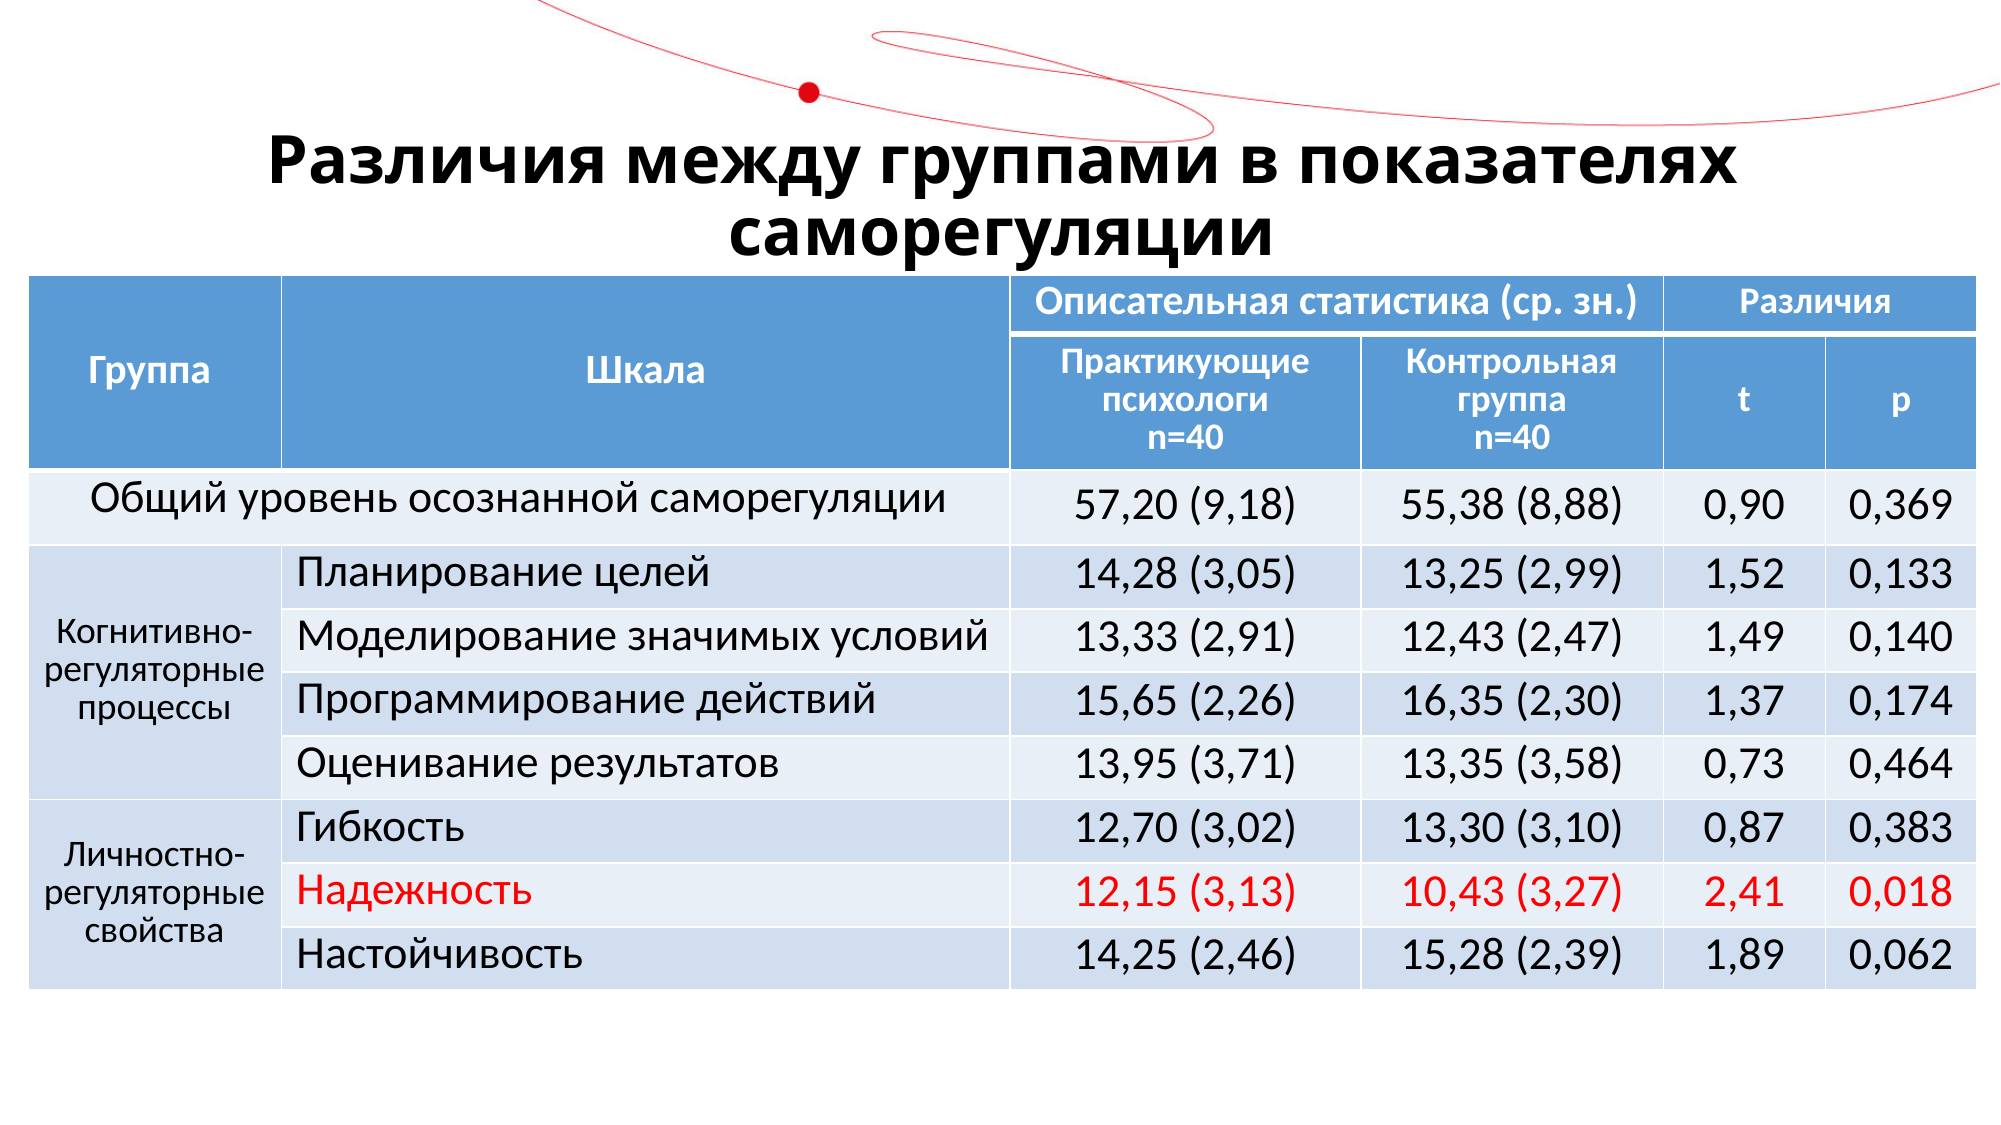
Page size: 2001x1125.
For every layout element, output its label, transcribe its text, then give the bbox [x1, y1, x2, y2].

table_cell 12,70 (3,02) [1011, 800, 1360, 862]
table_cell 57,20 (9,18) [1011, 471, 1360, 544]
table_cell 1,89 [1664, 928, 1825, 989]
table_cell 13,33 (2,91) [1011, 610, 1360, 671]
table_cell Личностно-регуляторные свойства [29, 800, 281, 989]
table_cell 12,43 (2,47) [1362, 610, 1663, 671]
table_cell p [1826, 337, 1976, 469]
table_cell 1,49 [1664, 610, 1825, 671]
table_cell 1,52 [1664, 546, 1825, 608]
table_cell Гибкость [282, 800, 1009, 862]
table_cell 0,133 [1826, 546, 1976, 608]
table_cell 12,15 (3,13) [1011, 864, 1360, 926]
table_cell 14,25 (2,46) [1011, 928, 1360, 989]
table_cell 0,174 [1826, 673, 1976, 735]
table_cell Практикующие психологи n=40 [1011, 337, 1360, 469]
table_cell 1,37 [1664, 673, 1825, 735]
table_cell 55,38 (8,88) [1362, 471, 1663, 544]
table_cell Надежность [282, 864, 1009, 926]
table_cell 13,35 (3,58) [1362, 737, 1663, 799]
table_cell 0,464 [1826, 737, 1976, 799]
table_cell 0,018 [1826, 864, 1976, 926]
table_cell Настойчивость [282, 928, 1009, 989]
table_cell 13,25 (2,99) [1362, 546, 1663, 608]
table_cell 2,41 [1664, 864, 1825, 926]
table_cell 0,140 [1826, 610, 1976, 671]
table_cell 0,73 [1664, 737, 1825, 799]
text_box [0, 0, 2000, 168]
table_cell 13,95 (3,71) [1011, 737, 1360, 799]
table_cell Контрольная группа n=40 [1362, 337, 1663, 469]
table_cell 16,35 (2,30) [1362, 673, 1663, 735]
table_cell 15,28 (2,39) [1362, 928, 1663, 989]
table_header Группа [29, 276, 281, 468]
table_cell Планирование целей [282, 546, 1009, 608]
table_cell 15,65 (2,26) [1011, 673, 1360, 735]
table_cell 10,43 (3,27) [1362, 864, 1663, 926]
table_cell Моделирование значимых условий [282, 610, 1009, 671]
table_cell Оценивание результатов [282, 737, 1009, 799]
table_cell t [1664, 337, 1825, 469]
table_header Шкала [282, 276, 1009, 468]
table_header Различия [1664, 276, 1976, 331]
table_cell 0,90 [1664, 471, 1825, 544]
table_header Описательная статистика (ср. зн.) [1011, 276, 1663, 331]
table_cell 0,062 [1826, 928, 1976, 989]
title Различия между группами в показателях саморегуляции [102, 168, 1903, 245]
table_cell Когнитивно-регуляторные процессы [29, 546, 281, 799]
table_cell 0,87 [1664, 800, 1825, 862]
table_cell 0,383 [1826, 800, 1976, 862]
table_cell 13,30 (3,10) [1362, 800, 1663, 862]
table_cell Общий уровень осознанной саморегуляции [29, 473, 1009, 544]
table_cell 0,369 [1826, 471, 1976, 544]
table_cell Программирование действий [282, 673, 1009, 735]
table_cell 14,28 (3,05) [1011, 546, 1360, 608]
